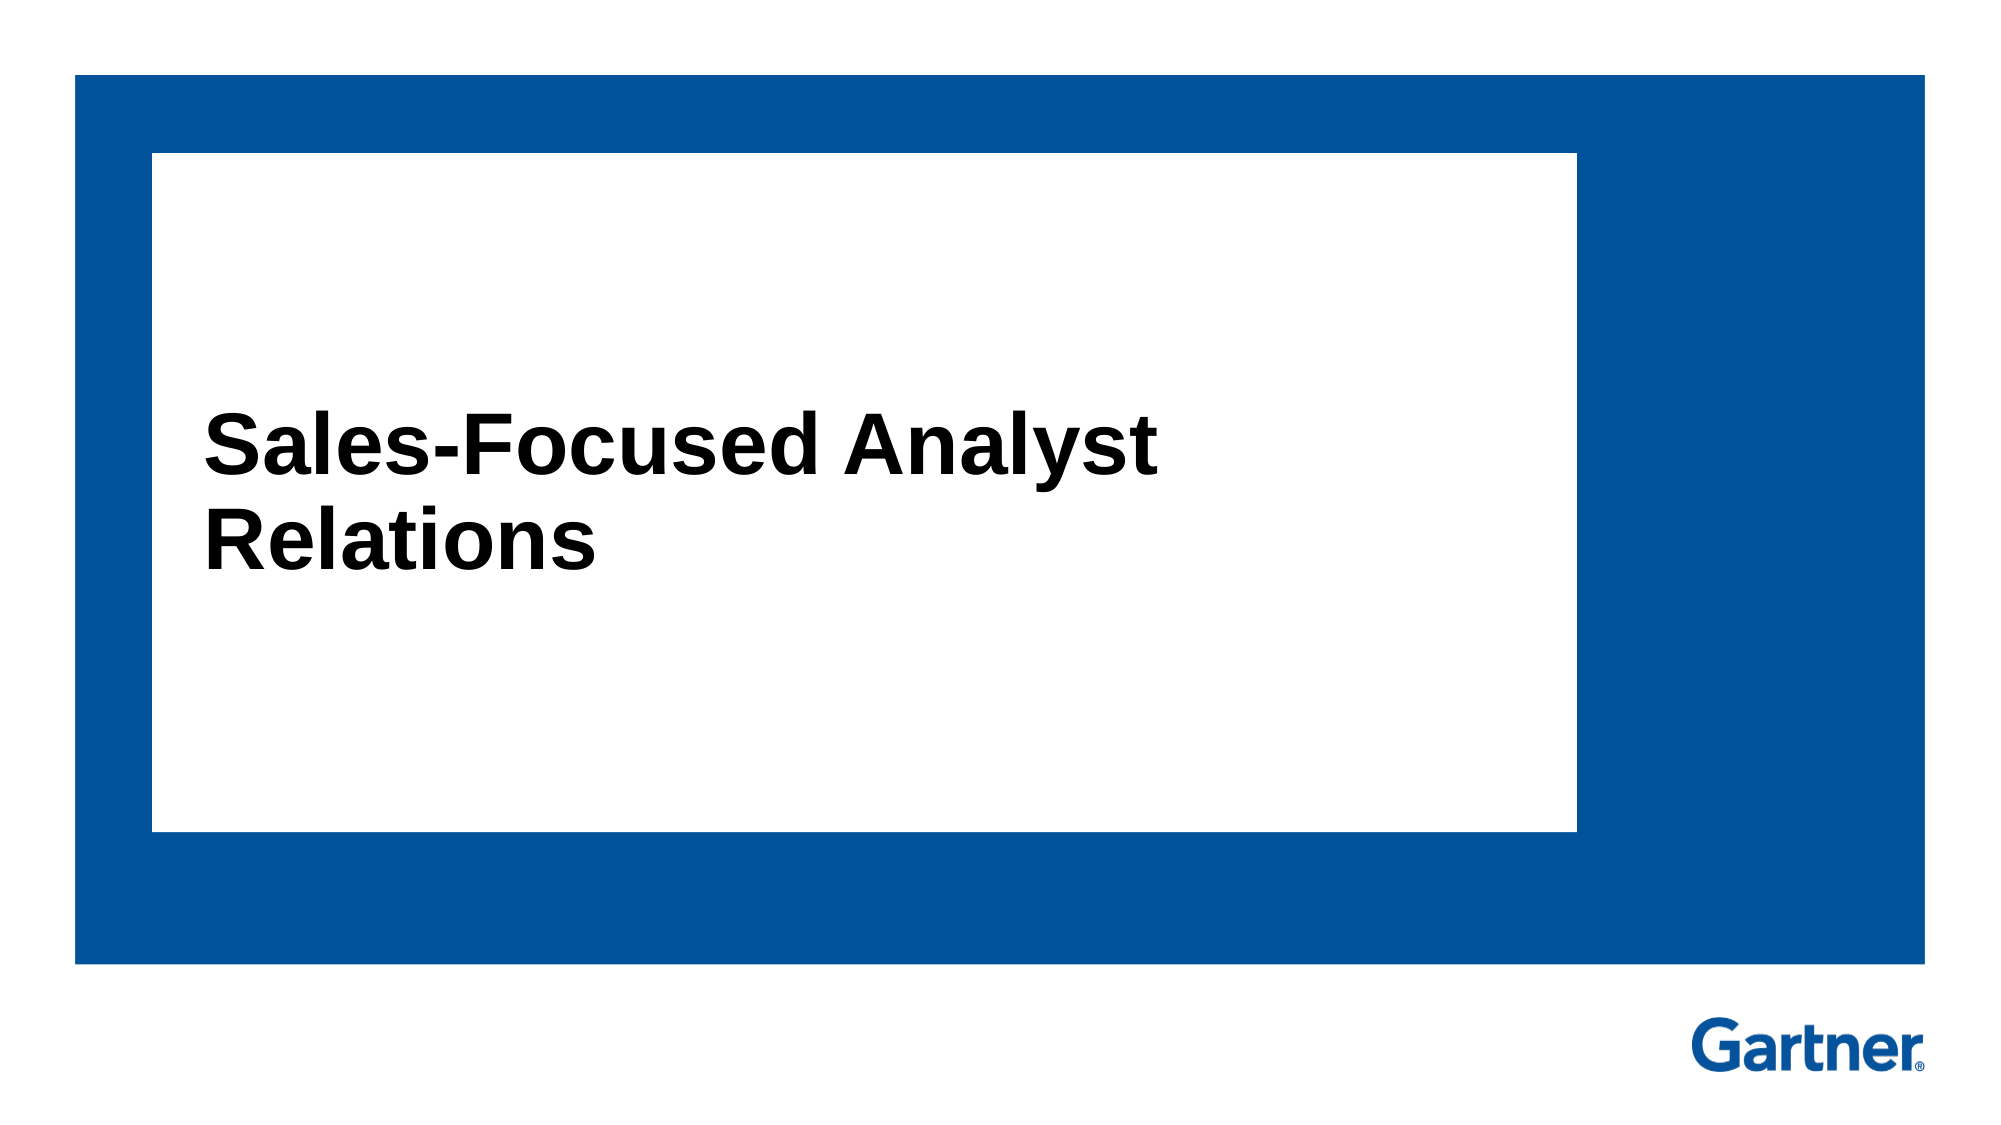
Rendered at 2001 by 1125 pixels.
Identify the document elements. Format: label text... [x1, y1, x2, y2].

list Sales-Focused Analyst Relations [188, 190, 1535, 798]
picture [1692, 1017, 1924, 1072]
